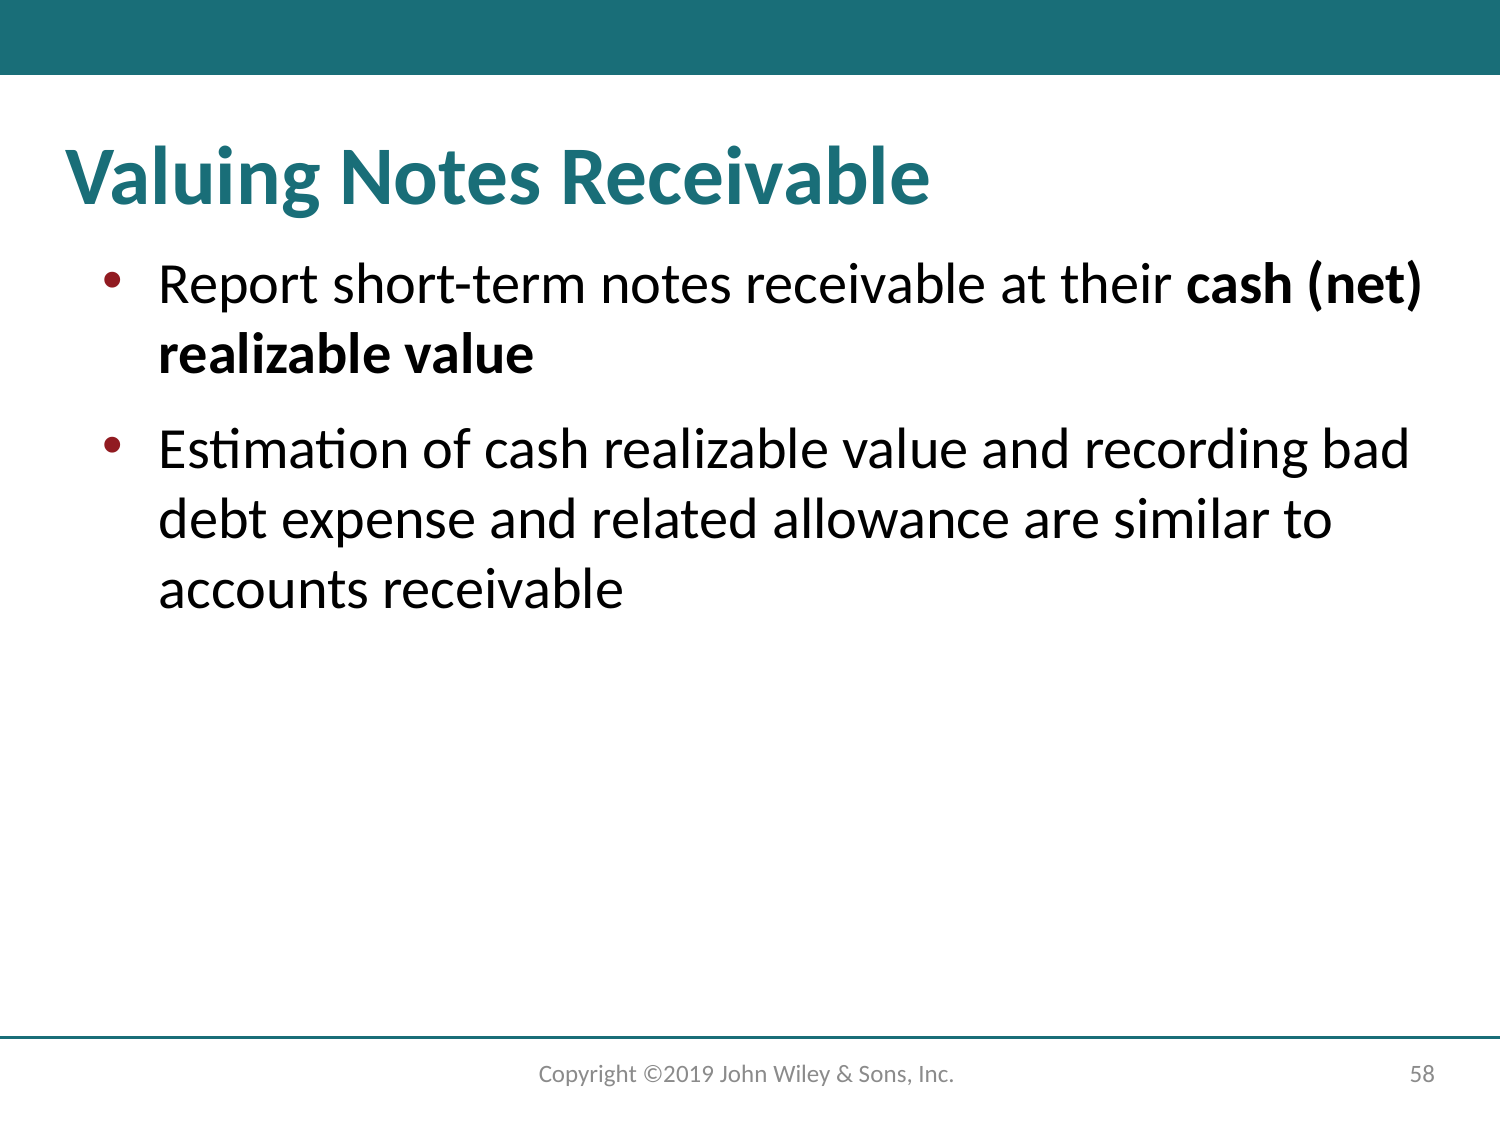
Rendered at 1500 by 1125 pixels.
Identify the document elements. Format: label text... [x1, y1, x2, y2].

slide_number 58 [1059, 1042, 1450, 1103]
title Valuing Notes Receivable [50, 125, 1450, 237]
list Report short-term notes receivable at their cash (net) realizable value Estimation of cash realizable value and recording bad debt expense and related allowance are similar to accounts receivable [50, 237, 1450, 700]
footer Copyright ©2019 John Wiley & Sons, Inc. [496, 1042, 1004, 1103]
